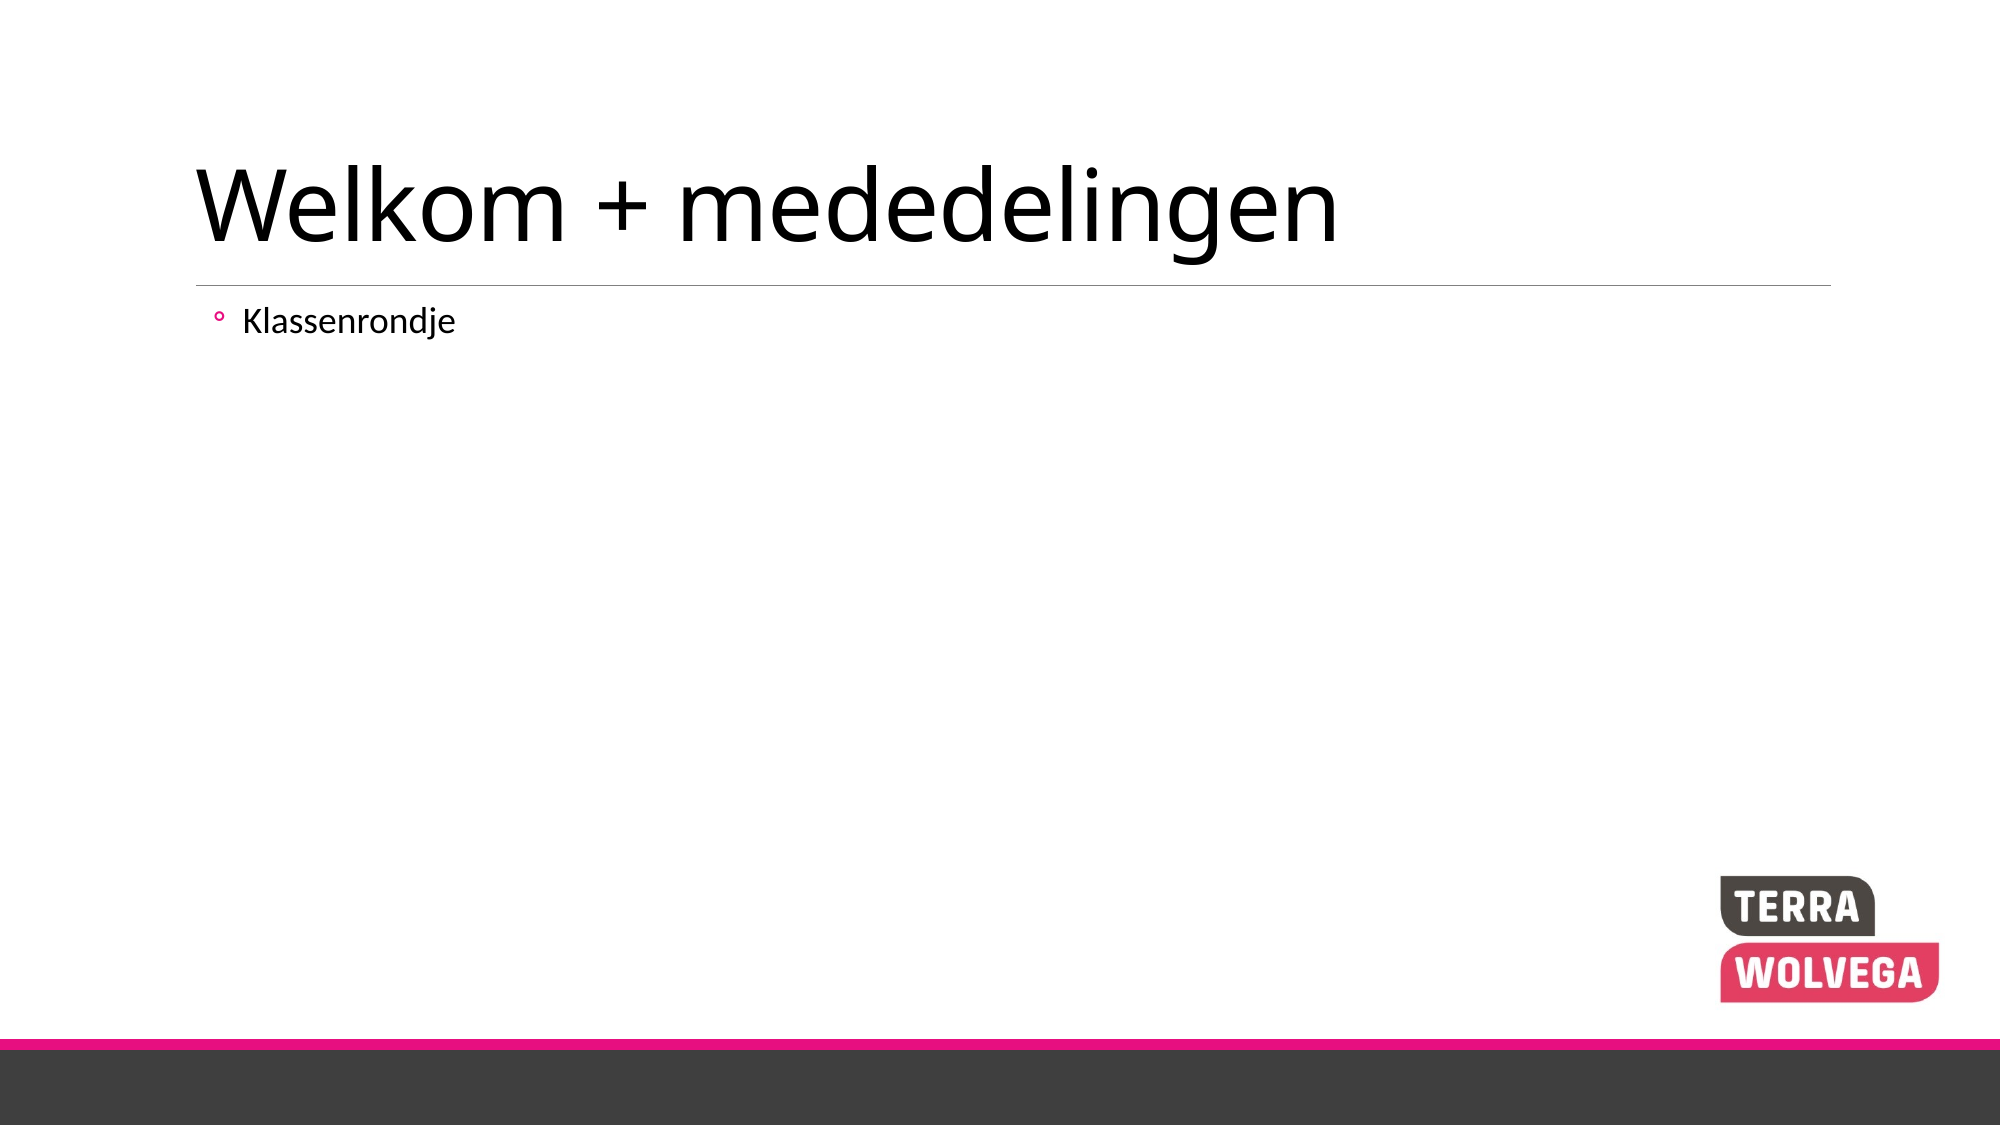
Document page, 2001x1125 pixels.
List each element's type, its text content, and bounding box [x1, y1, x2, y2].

title Welkom + mededelingen [180, 135, 1830, 270]
list Klassenrondje [180, 293, 1830, 1125]
picture [1715, 867, 1945, 1013]
